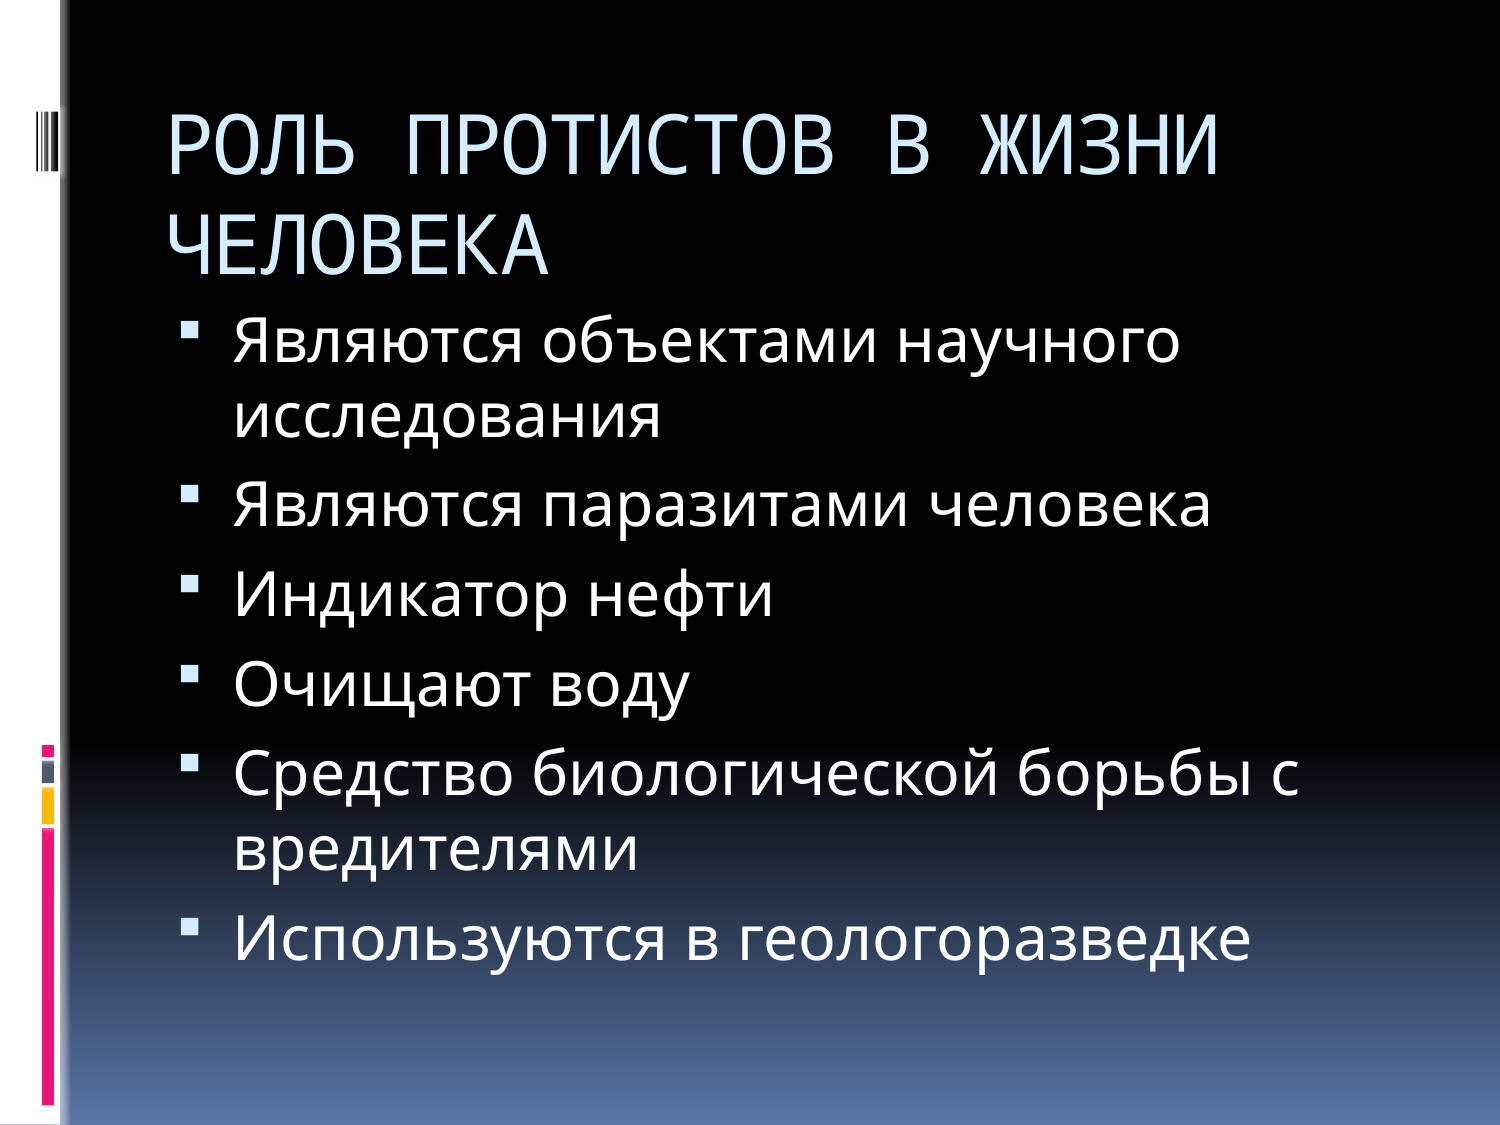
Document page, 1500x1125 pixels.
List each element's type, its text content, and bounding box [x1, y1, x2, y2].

title РОЛЬ ПРОТИСТОВ В ЖИЗНИ ЧЕЛОВЕКА [150, 83, 1425, 234]
list Являются объектами научного исследования Являются паразитами человека Индикатор нефти Очищают воду Средство биологической борьбы с вредителями Используются в геологоразведке [150, 292, 1425, 1043]
